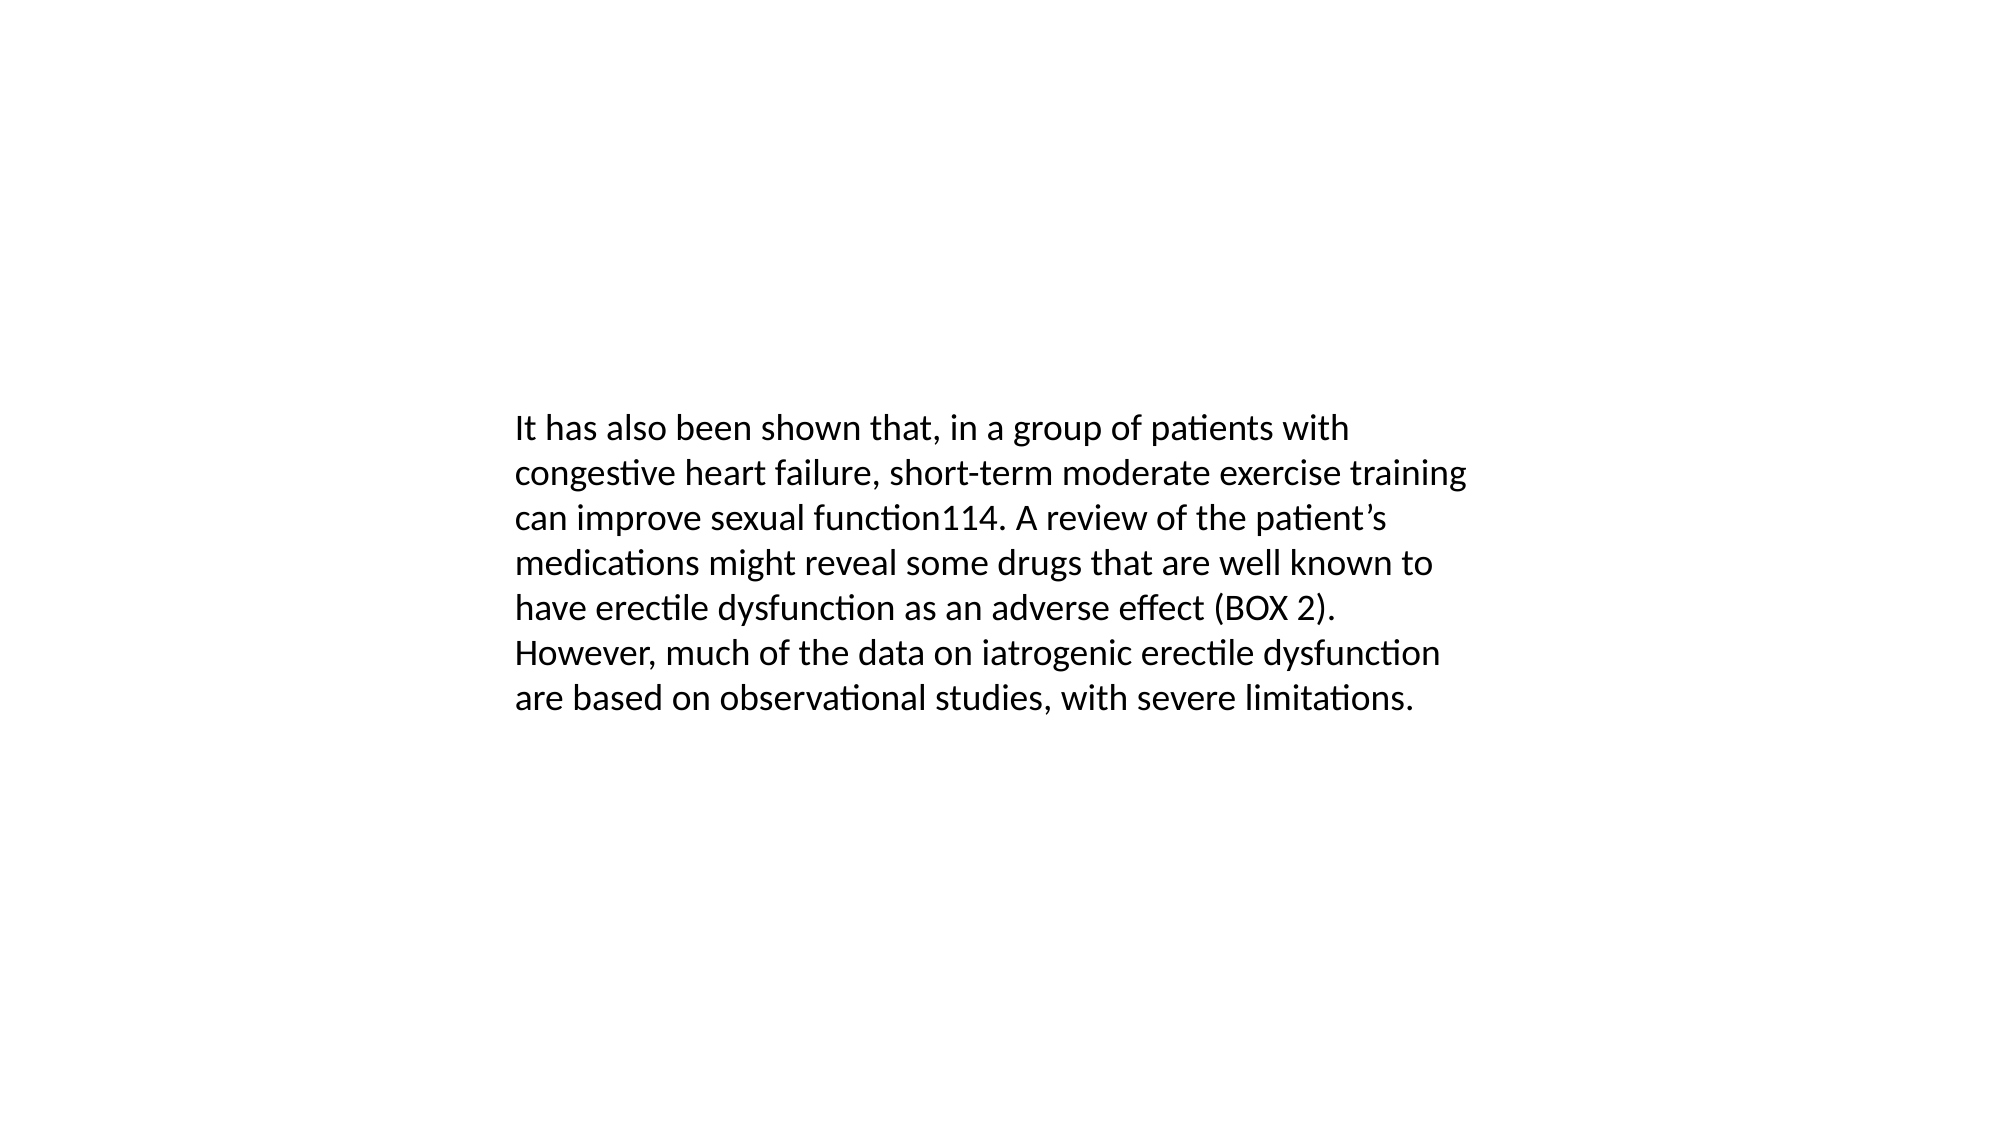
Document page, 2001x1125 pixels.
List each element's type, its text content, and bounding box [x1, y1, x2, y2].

text_box It has also been shown that, in a group of patients with congestive heart failure, short-term moderate exercise training can improve sexual function114. A review of the patient’s medications might reveal some drugs that are well known to have erectile dysfunction as an adverse effect (BOX 2). However, much of the data on iatrogenic erectile dysfunction are based on observational studies, with severe limitations. [500, 395, 1500, 726]
